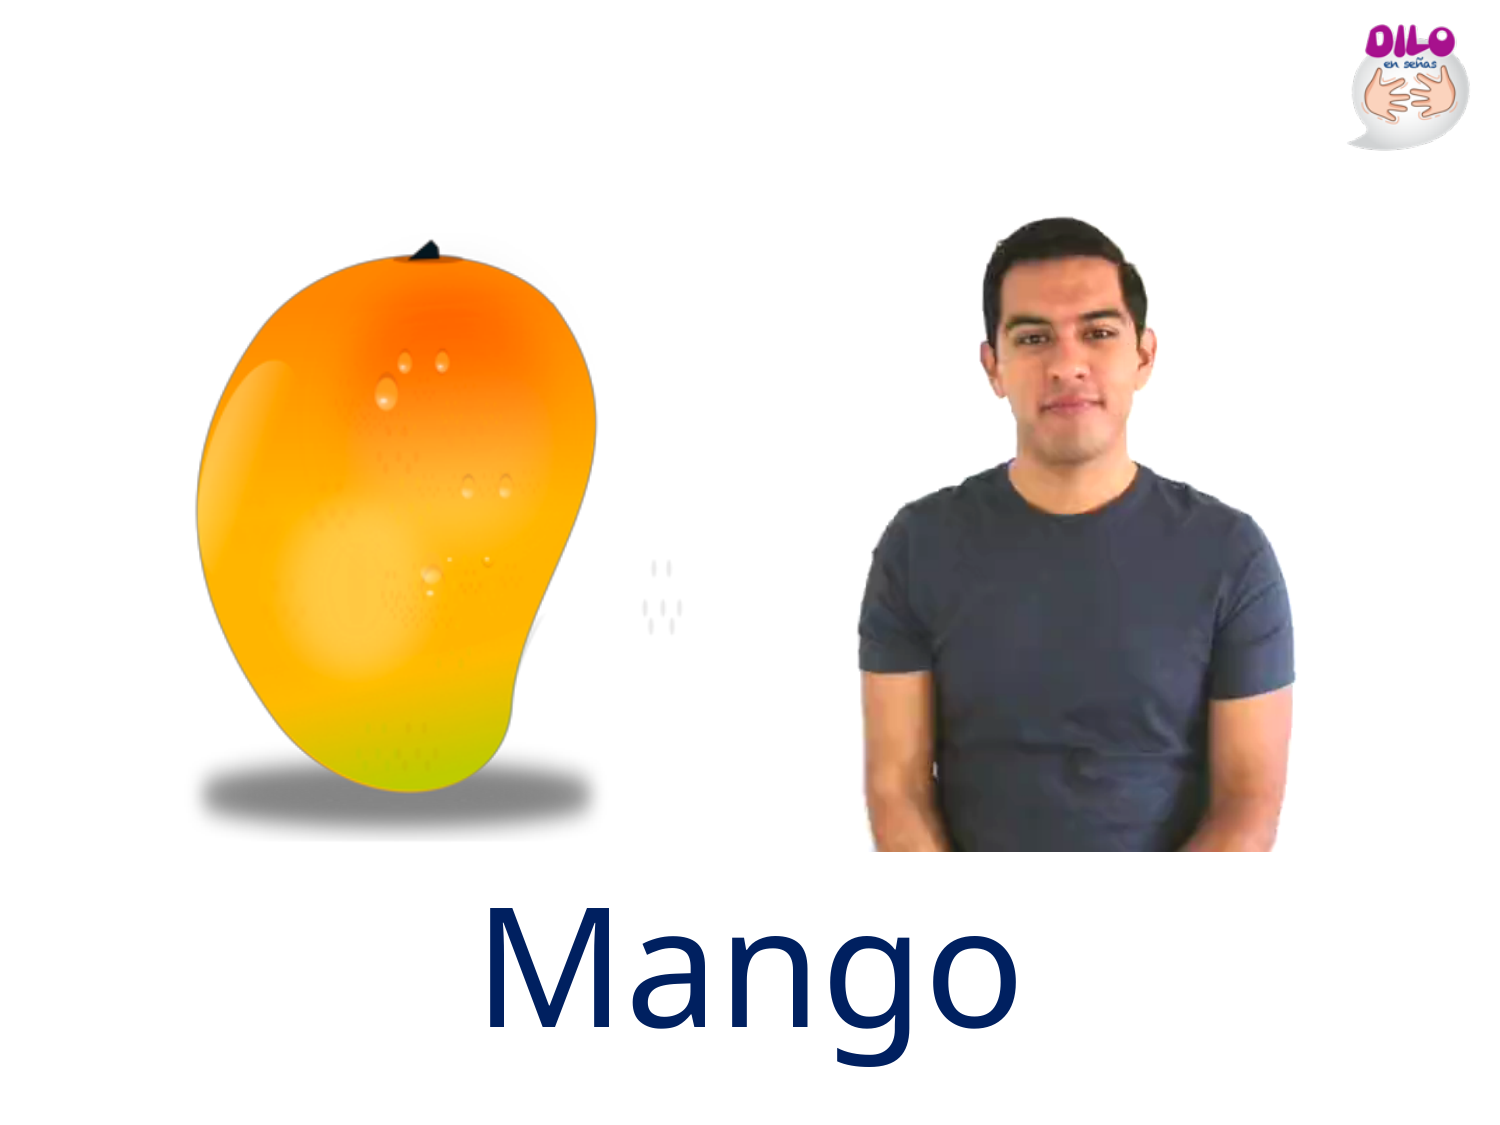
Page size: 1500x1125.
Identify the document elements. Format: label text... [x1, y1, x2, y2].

picture [1345, 23, 1474, 152]
text_box Mango [0, 883, 1500, 1068]
picture [0, 130, 813, 944]
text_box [749, 175, 1410, 853]
